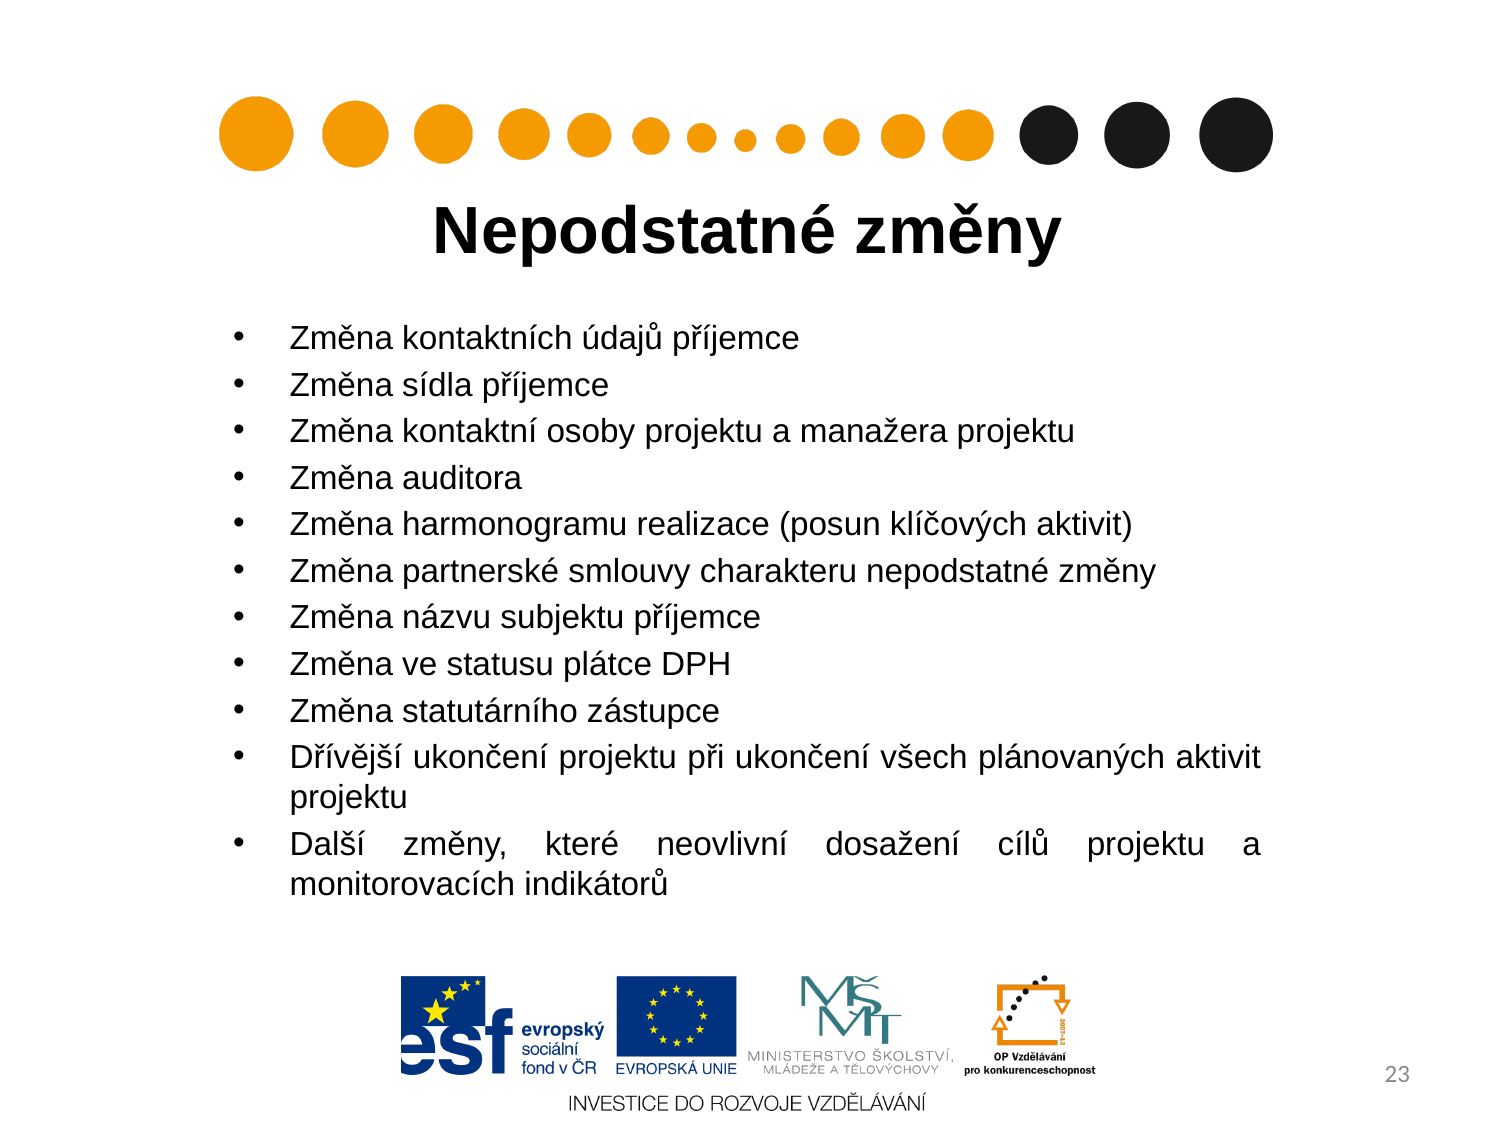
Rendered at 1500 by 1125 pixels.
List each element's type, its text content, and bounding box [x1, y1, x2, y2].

picture [399, 973, 1100, 1112]
title Nepodstatné změny [217, 185, 1278, 268]
list Změna kontaktních údajů příjemce Změna sídla příjemce Změna kontaktní osoby projektu a manažera projektu Změna auditora Změna harmonogramu realizace (posun klíčových aktivit) Změna partnerské smlouvy charakteru nepodstatné změny Změna názvu subjektu příjemce Změna ve statusu plátce DPH Změna statutárního zástupce Dřívější ukončení projektu při ukončení všech plánovaných aktivit projektu Další změny, které neovlivní dosažení cílů projektu a monitorovacích indikátorů [217, 308, 1278, 948]
slide_number 23 [1074, 1042, 1425, 1103]
picture [215, 93, 1275, 176]
